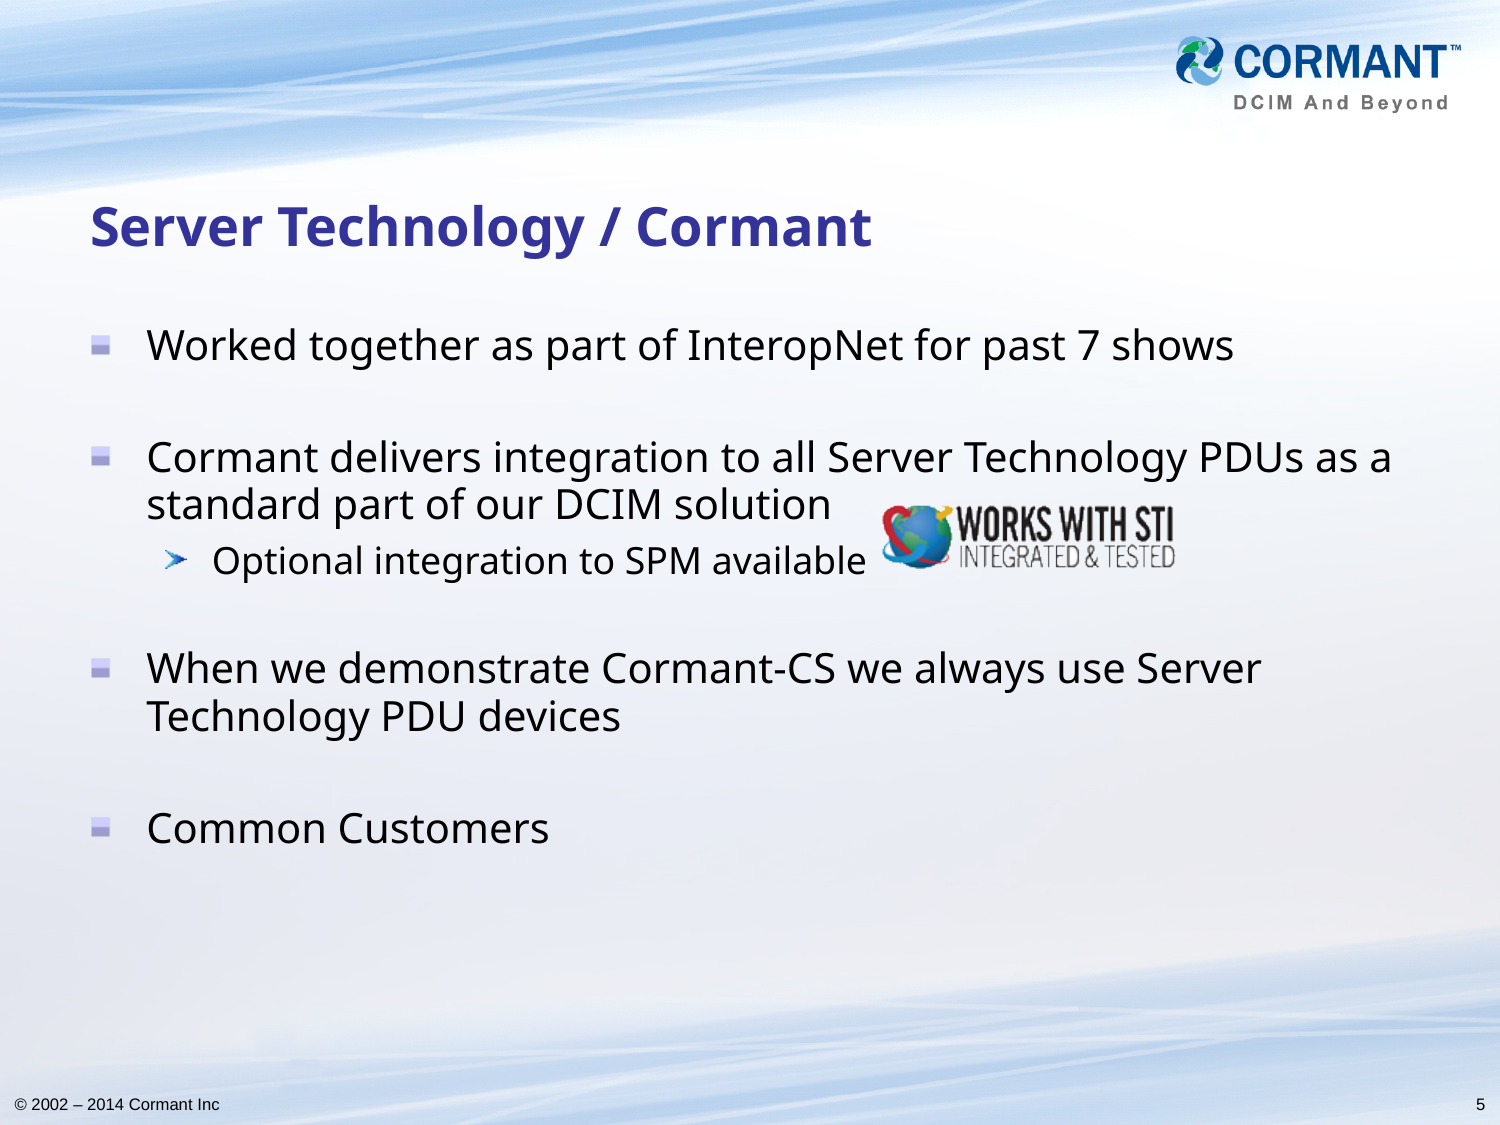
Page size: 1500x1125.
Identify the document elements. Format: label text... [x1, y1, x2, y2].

title Server Technology / Cormant [75, 166, 1425, 284]
list Worked together as part of InteropNet for past 7 shows Cormant delivers integration to all Server Technology PDUs as a standard part of our DCIM solution Optional integration to SPM available When we demonstrate Cormant-CS we always use Server Technology PDU devices Common Customers [75, 315, 1425, 930]
picture [0, 0, 1500, 1125]
